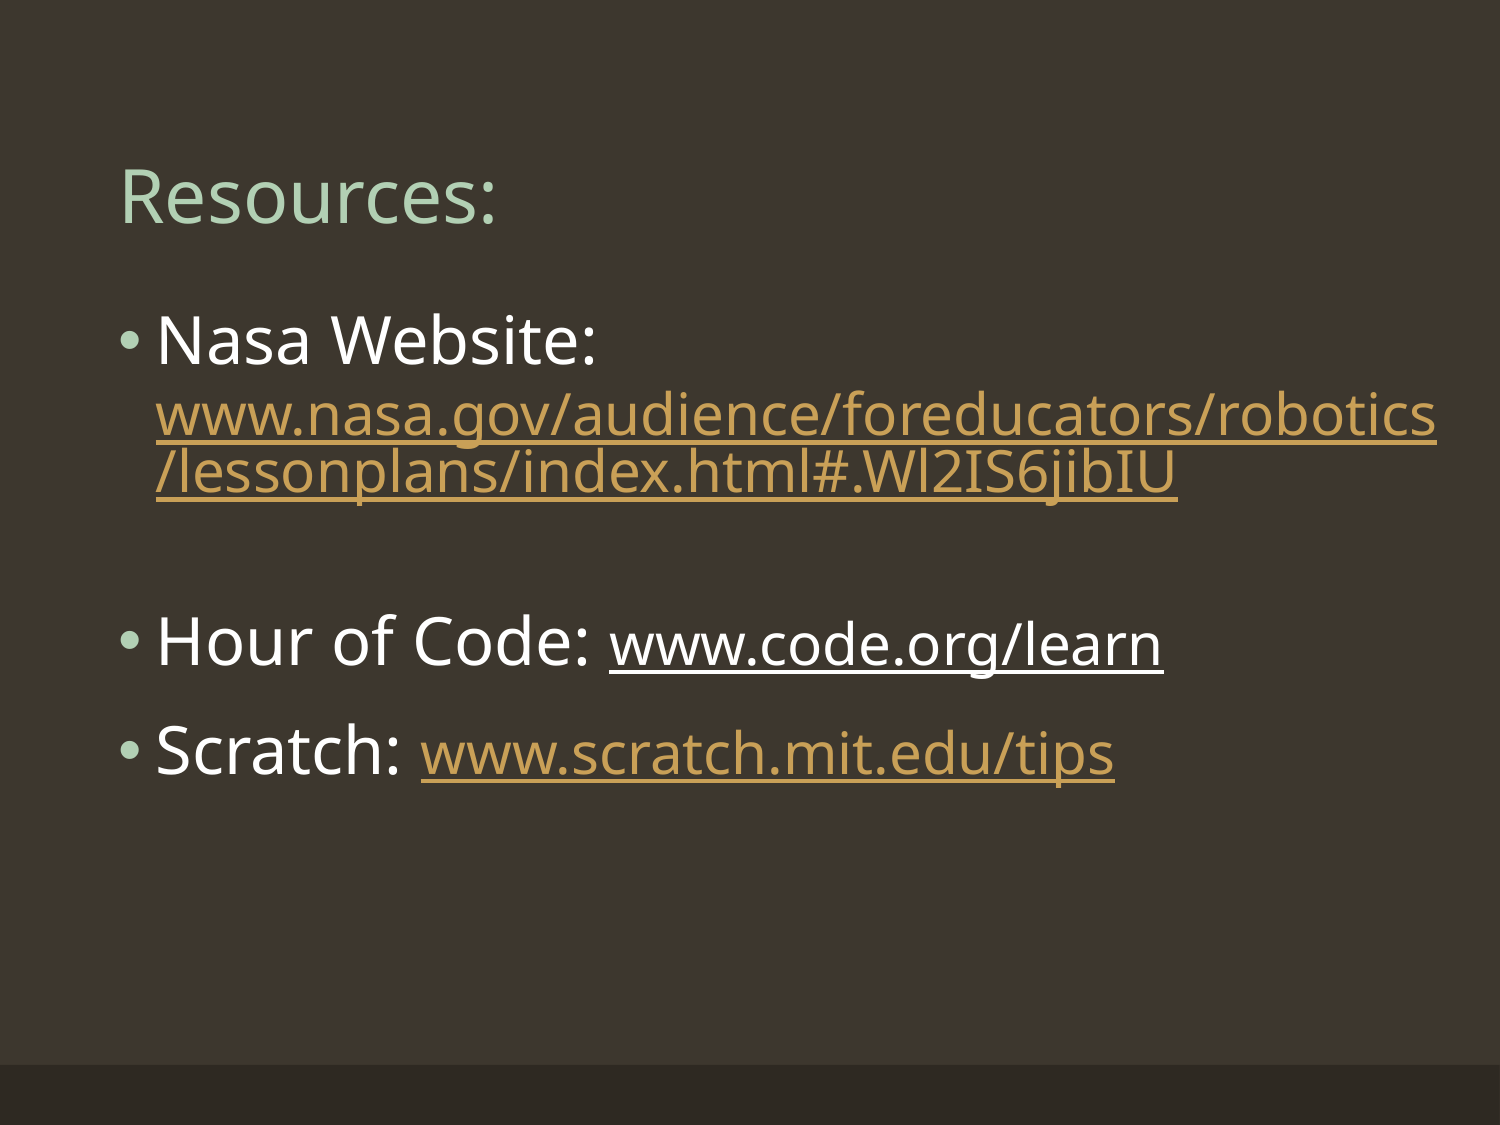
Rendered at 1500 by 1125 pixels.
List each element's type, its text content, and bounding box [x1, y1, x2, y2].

title Resources: [103, 59, 1397, 248]
list Nasa Website: www.nasa.gov/audience/foreducators/robotics/lessonplans/index.html#.Wl2IS6jibIU Hour of Code: www.code.org/learn Scratch: www.scratch.mit.edu/tips [103, 299, 1459, 1014]
